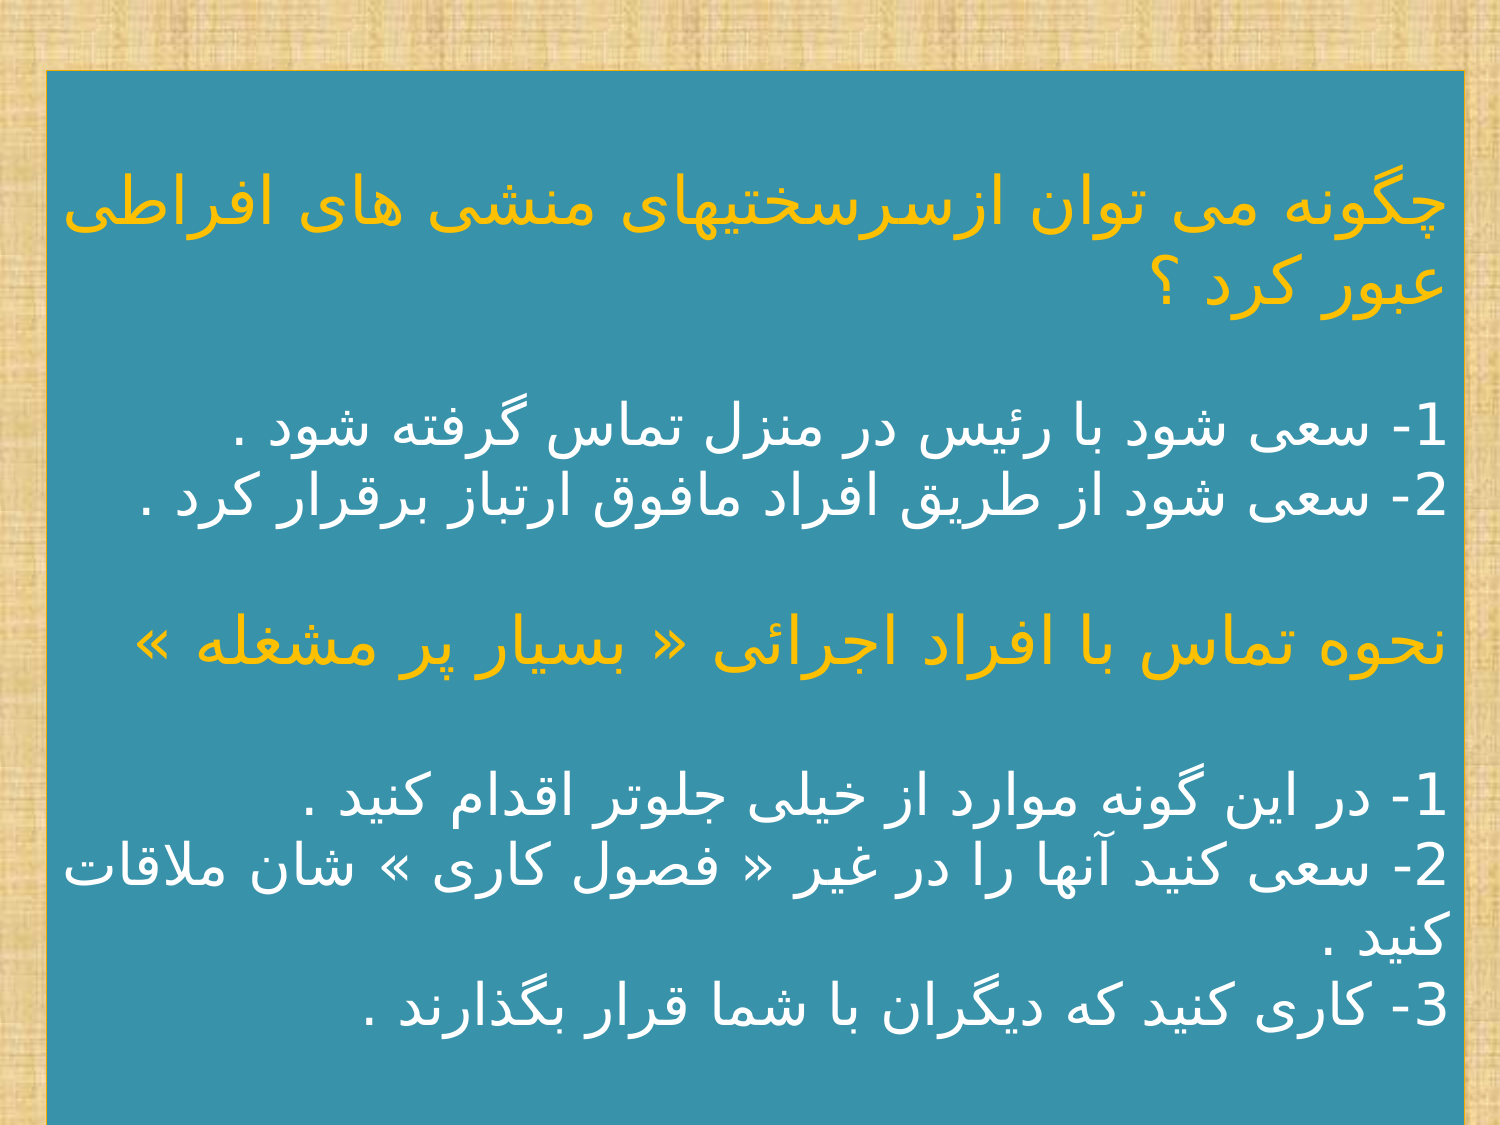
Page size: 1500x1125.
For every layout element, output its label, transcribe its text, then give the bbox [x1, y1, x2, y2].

text_box چگونه می توان ازسرسختیهای منشی های افراطی عبور کرد ؟ 1- سعی شود با رئیس در منزل تماس گرفته شود . 2- سعی شود از طریق افراد مافوق ارتباز برقرار کرد . نحوه تماس با افراد اجرائی « بسیار پر مشغله » 1- در این گونه موارد از خیلی جلوتر اقدام کنید . 2- سعی کنید آنها را در غیر « فصول کاری » شان ملاقات کنید . 3- کاری کنید که دیگران با شما قرار بگذارند . [46, 70, 1465, 1125]
picture [0, 0, 1500, 1125]
